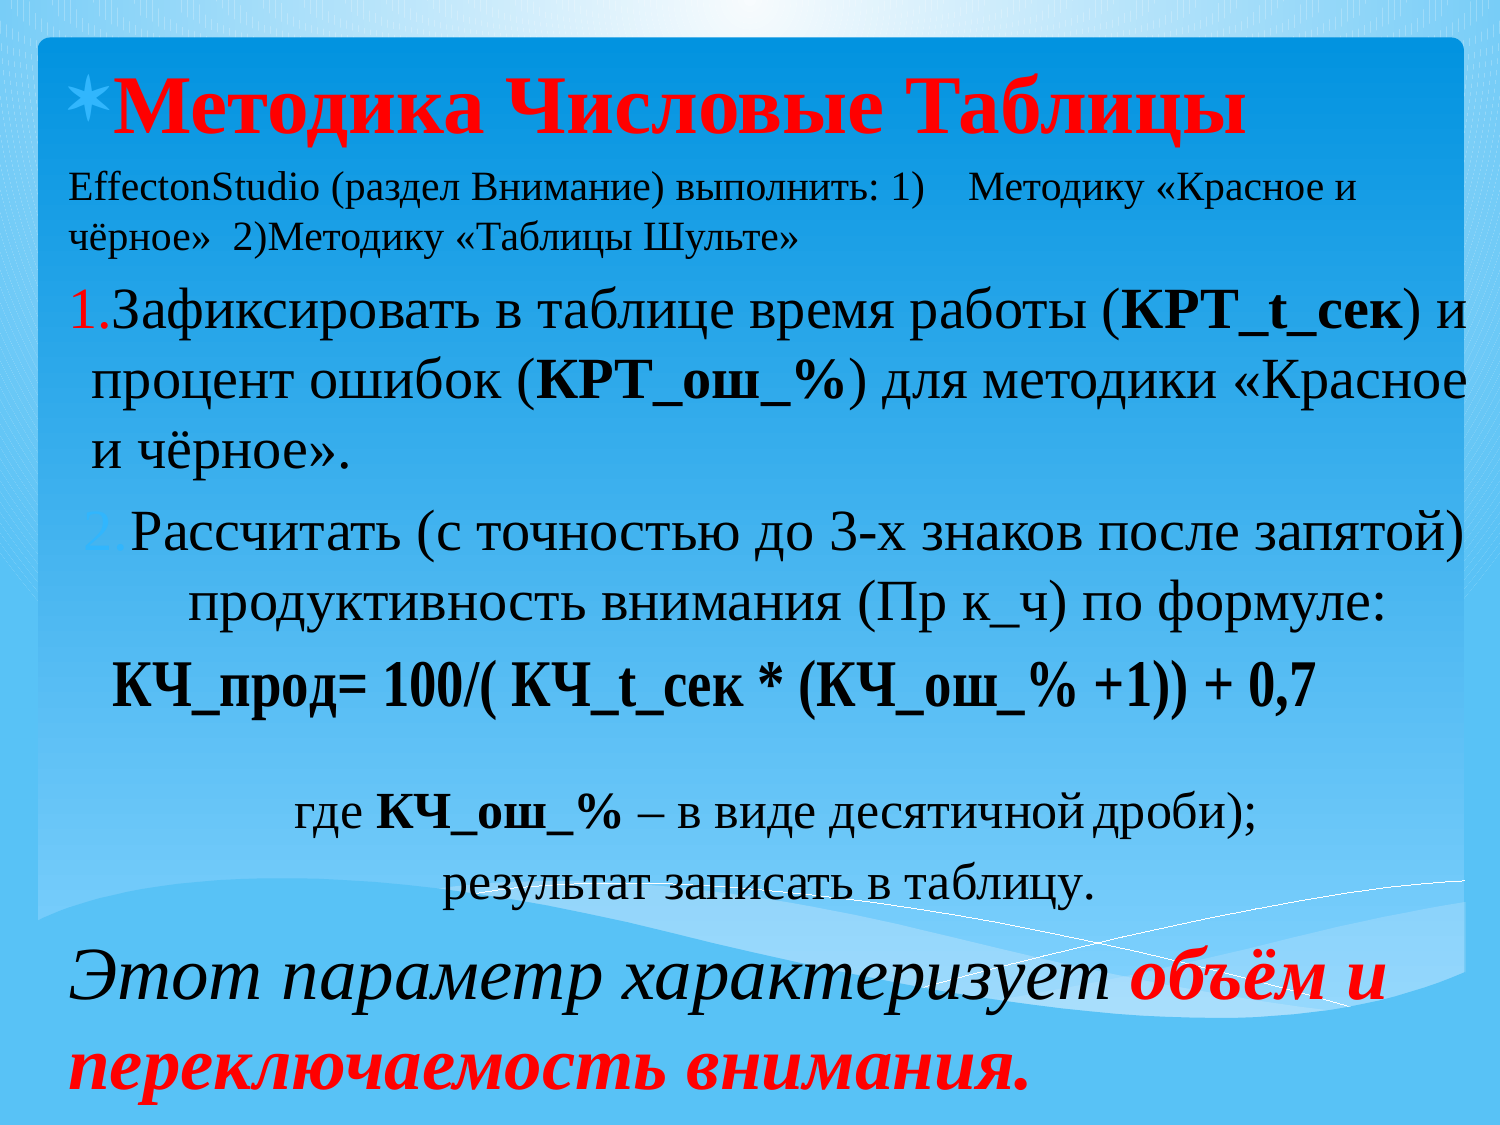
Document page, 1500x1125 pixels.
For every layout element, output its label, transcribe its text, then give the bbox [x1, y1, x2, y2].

subtitle Методика Числовые Таблицы EffectonStudio (раздел Внимание) выполнить: 1) Методику «Красное и чёрное» 2)Методику «Таблицы Шульте» Зафиксировать в таблице время работы (КРТ_t_сек) и процент ошибок (КРТ_ош_%) для методики «Красное и чёрное». Рассчитать (с точностью до 3-х знаков после запятой) продуктивность внимания (Пр к_ч) по формуле: где КЧ_ош_% – в виде десятичной дроби); результат записать в таблицу. Этот параметр характеризует объём и переключаемость внимания. [53, 42, 1500, 1125]
picture [111, 644, 1500, 723]
